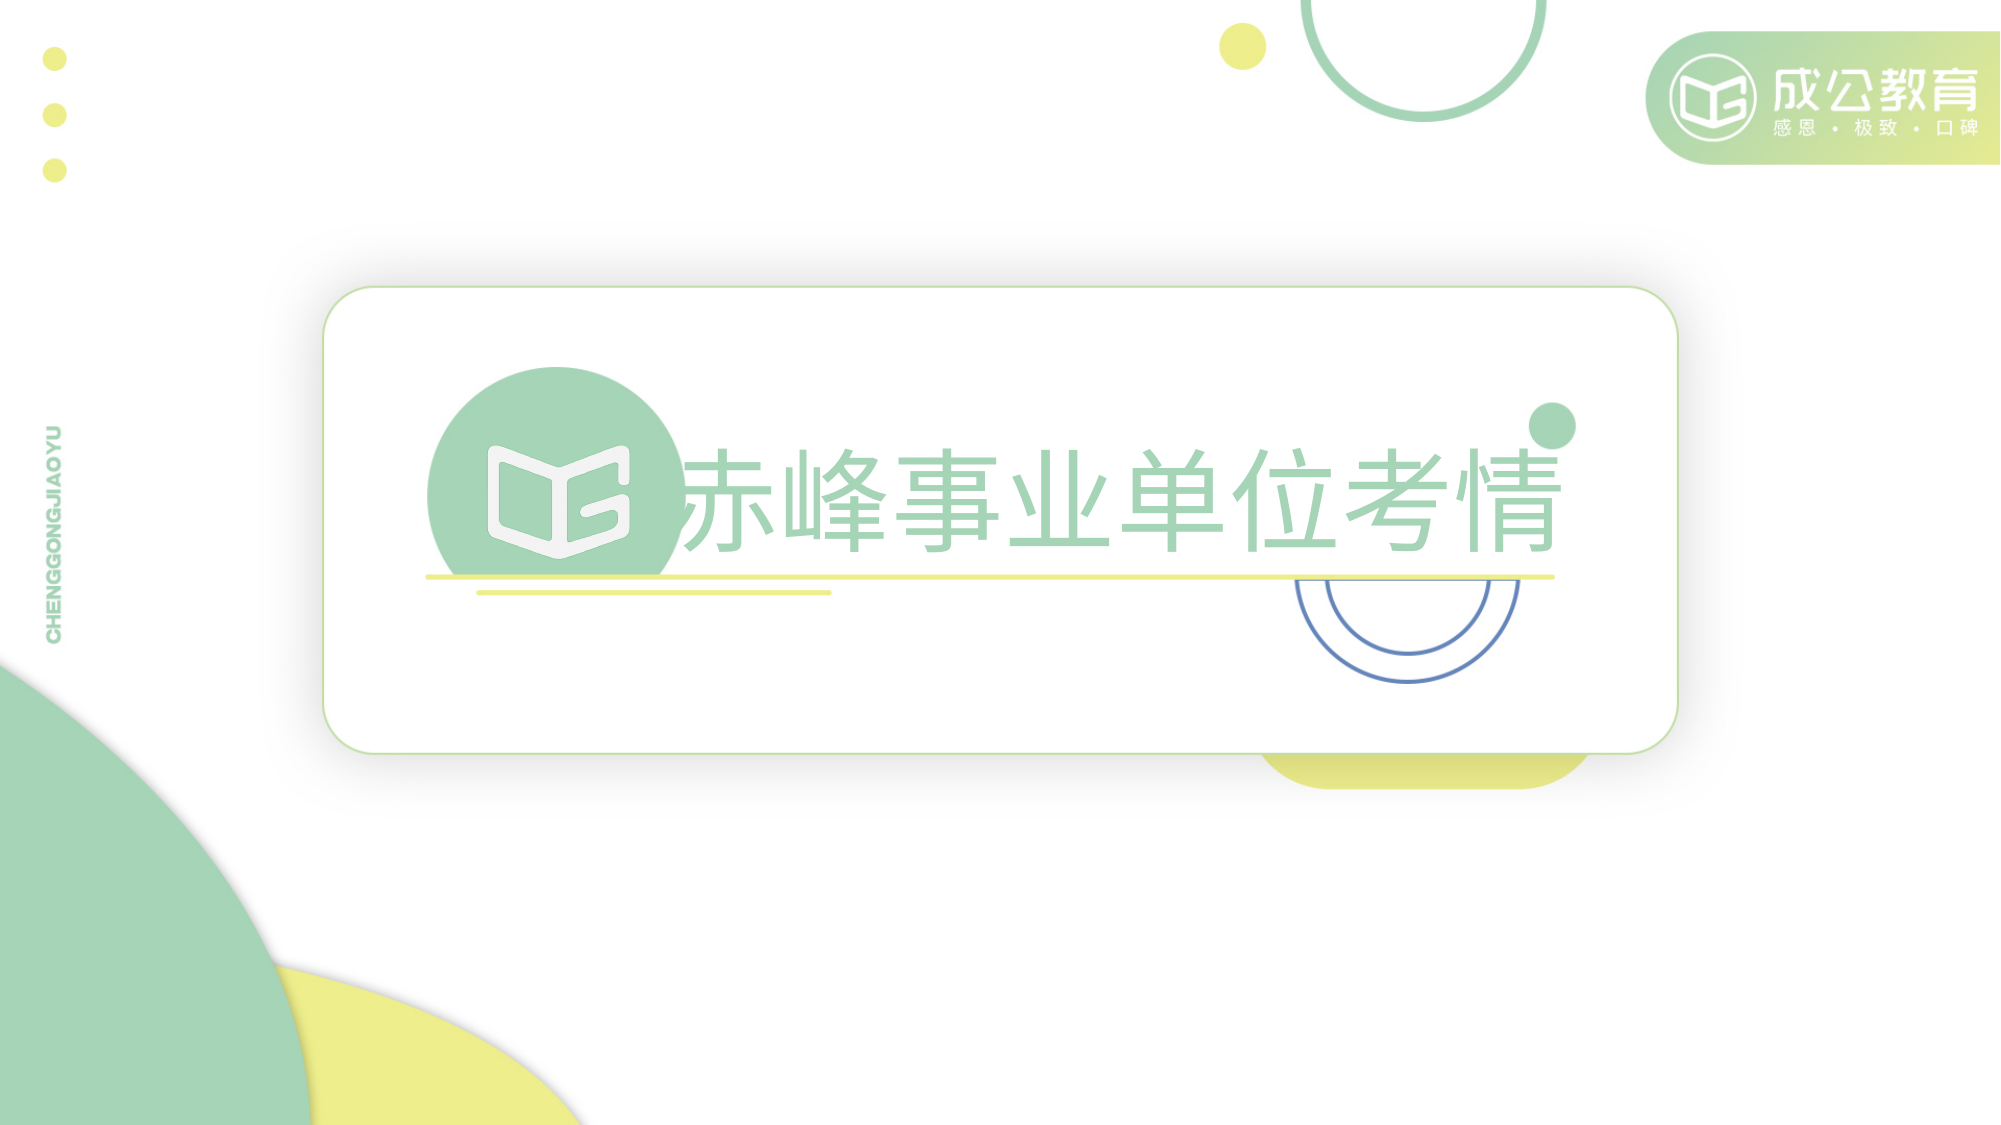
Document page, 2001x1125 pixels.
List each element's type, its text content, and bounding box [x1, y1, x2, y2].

picture [0, 0, 2001, 1125]
text_box 赤峰事业单位考情 [661, 423, 1583, 573]
